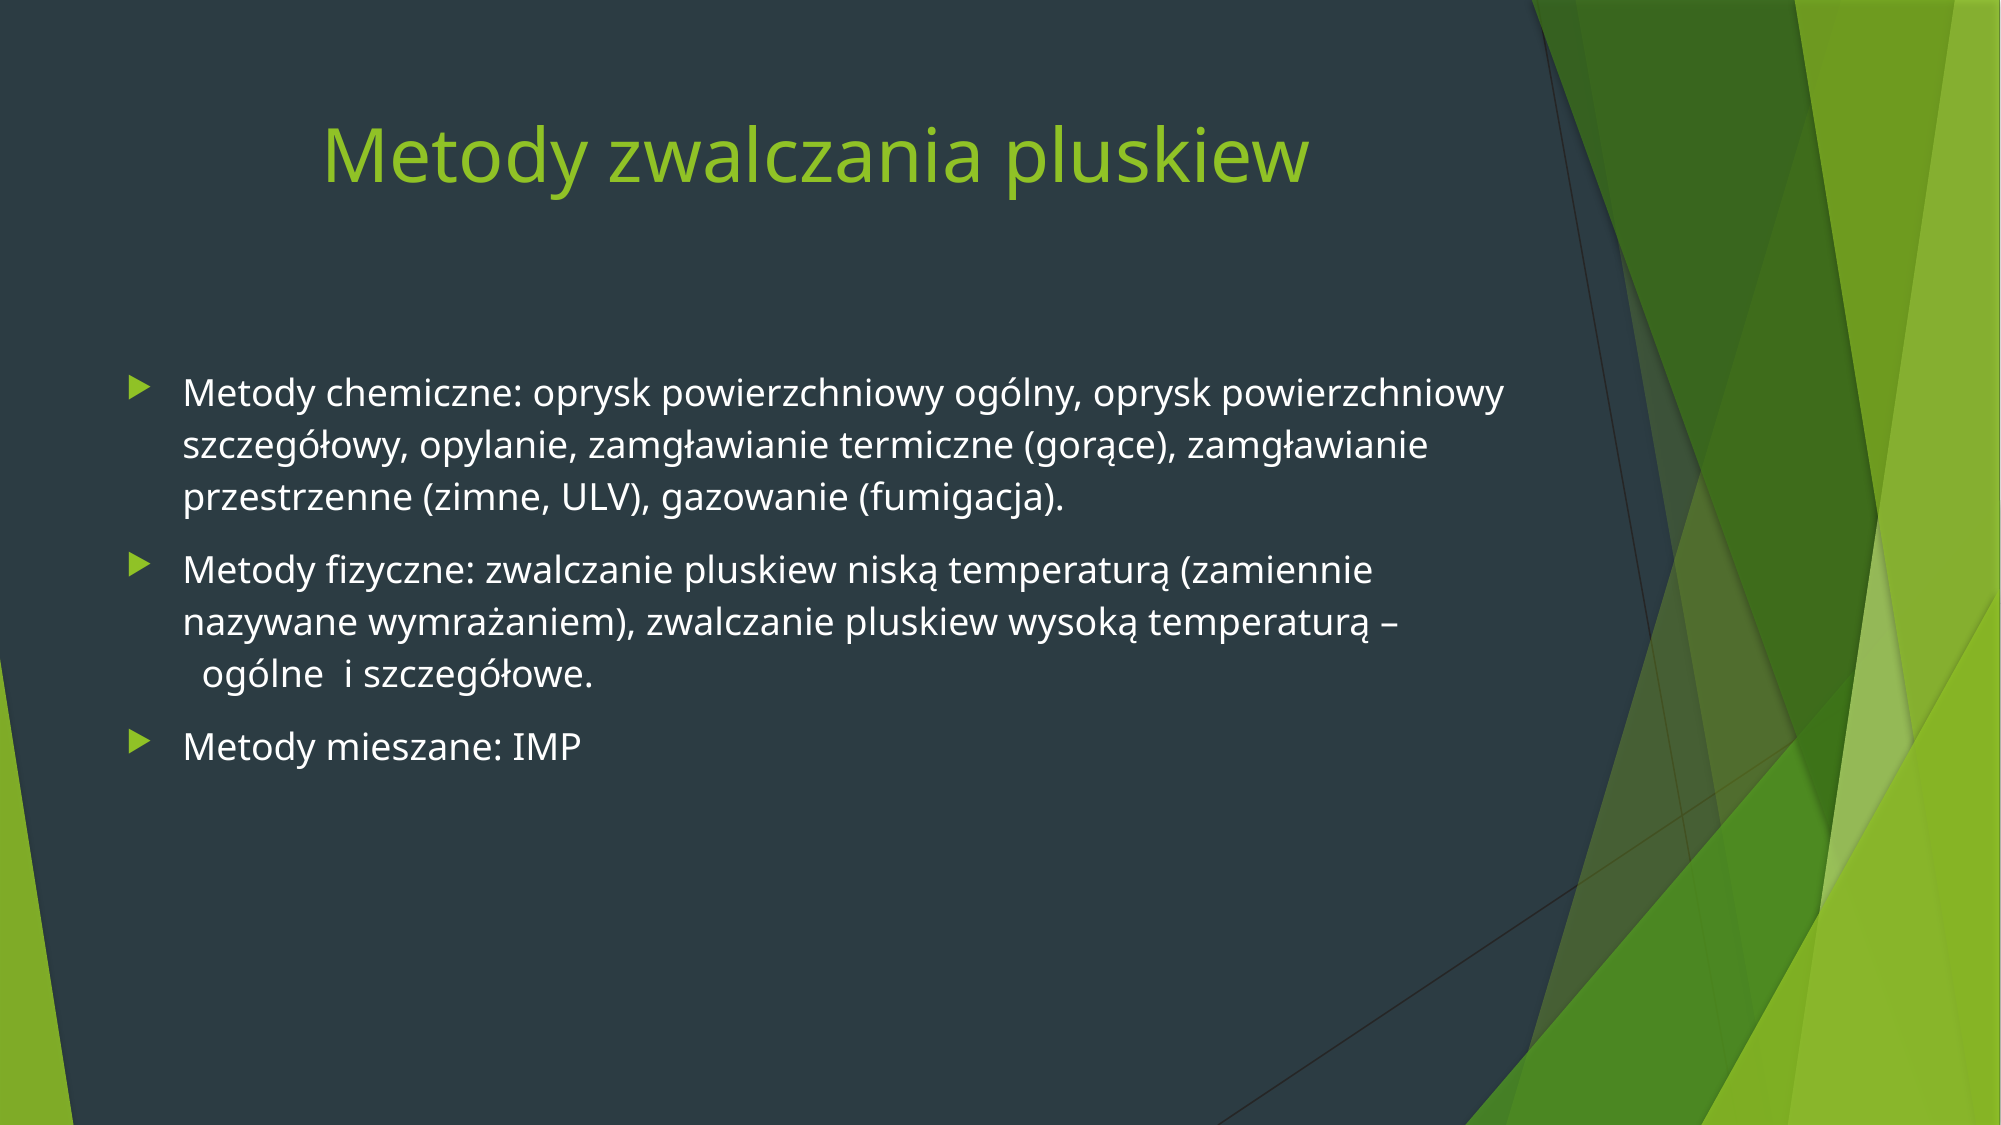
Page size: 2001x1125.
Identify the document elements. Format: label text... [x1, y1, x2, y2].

list Metody chemiczne: oprysk powierzchniowy ogólny, oprysk powierzchniowy szczegółowy, opylanie, zamgławianie termiczne (gorące), zamgławianie przestrzenne (zimne, ULV), gazowanie (fumigacja). Metody fizyczne: zwalczanie pluskiew niską temperaturą (zamiennie nazywane wymrażaniem), zwalczanie pluskiew wysoką temperaturą – ogólne i szczegółowe. Metody mieszane: IMP [111, 354, 1522, 992]
title Metody zwalczania pluskiew [111, 99, 1522, 317]
